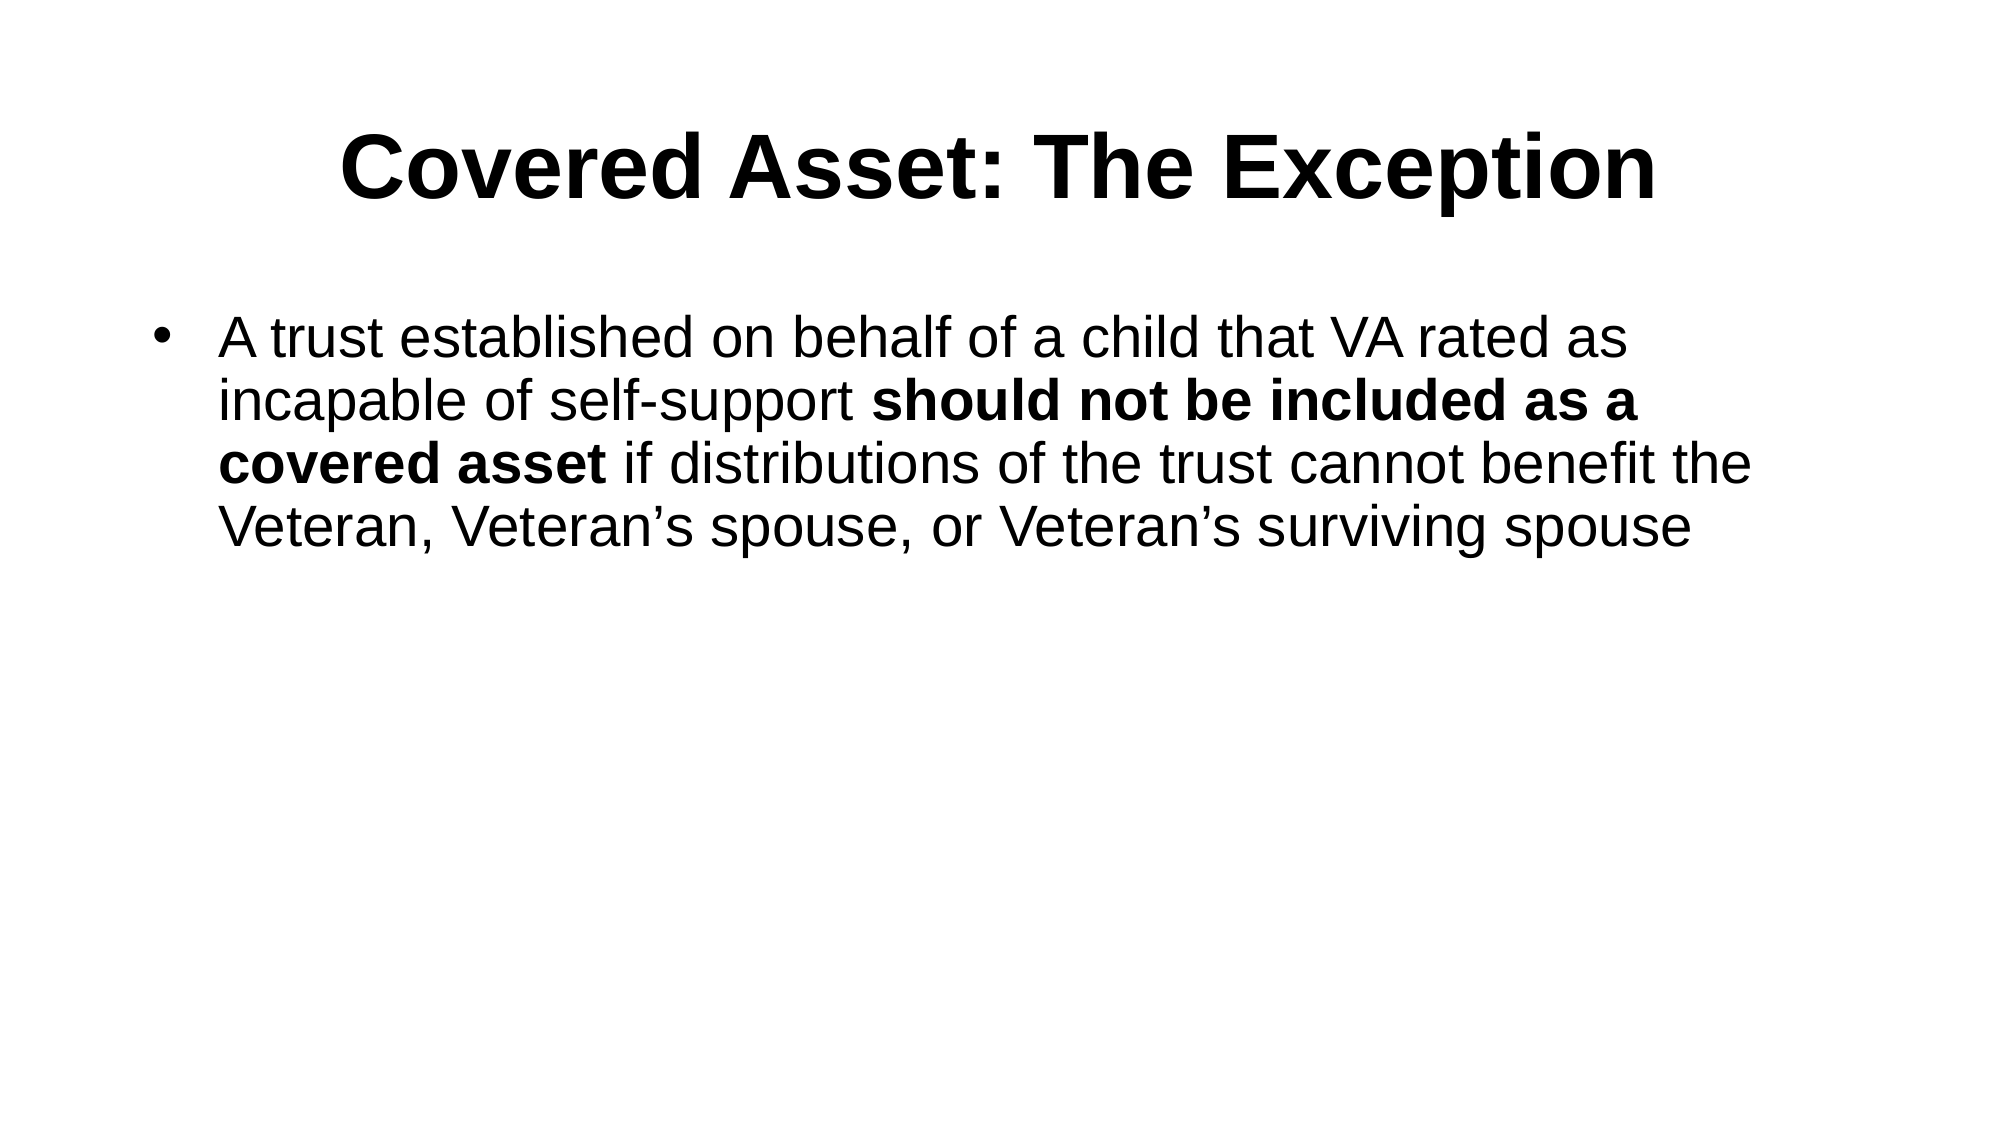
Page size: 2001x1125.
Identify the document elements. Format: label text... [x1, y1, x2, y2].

list A trust established on behalf of a child that VA rated as incapable of self-support should not be included as a covered asset if distributions of the trust cannot benefit the Veteran, Veteran’s spouse, or Veteran’s surviving spouse [137, 299, 1863, 1014]
title Covered Asset: The Exception [137, 59, 1863, 278]
